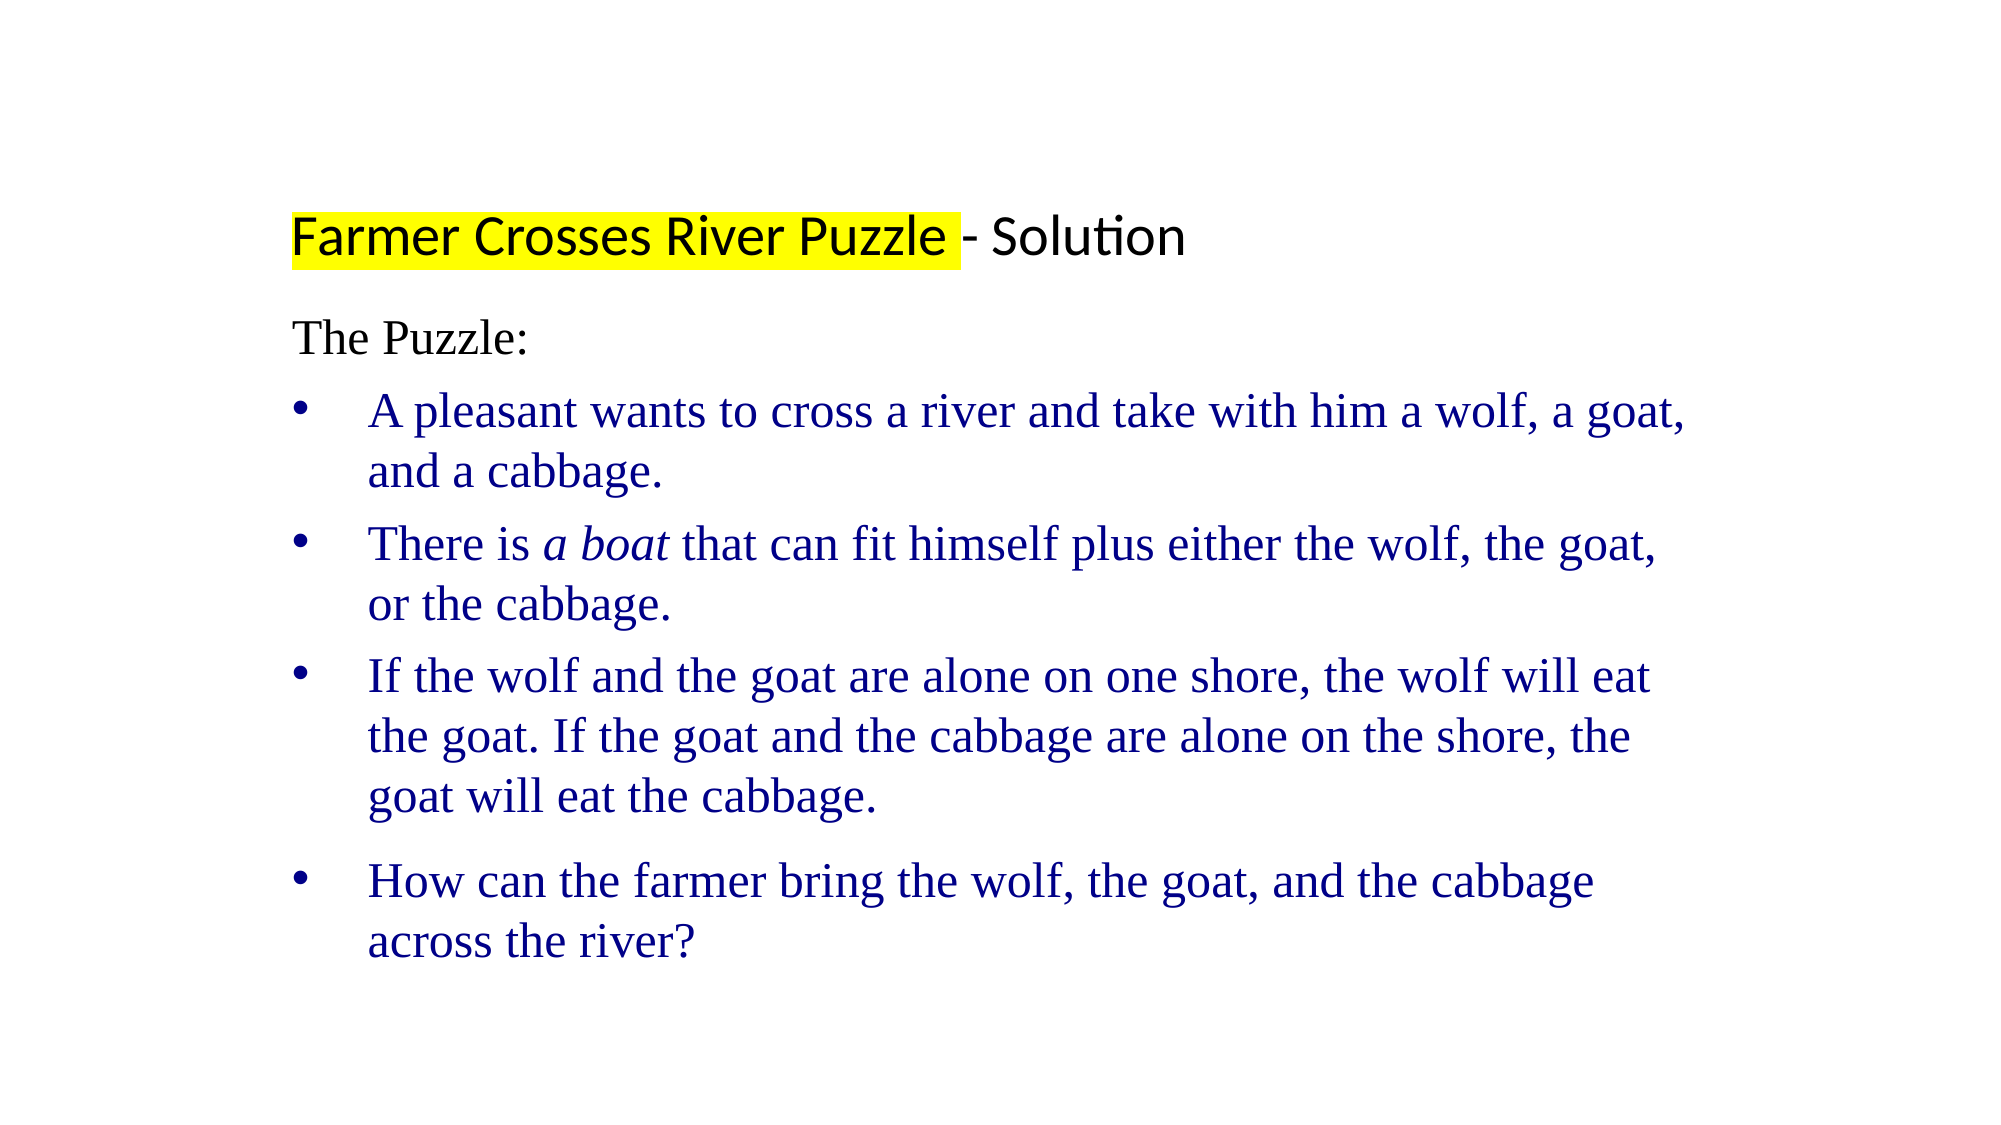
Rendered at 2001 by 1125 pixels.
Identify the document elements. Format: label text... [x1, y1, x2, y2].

text_box Farmer Crosses River Puzzle - Solution The Puzzle: A pleasant wants to cross a river and take with him a wolf, a goat, and a cabbage. There is a boat that can fit himself plus either the wolf, the goat, or the cabbage. If the wolf and the goat are alone on one shore, the wolf will eat the goat. If the goat and the cabbage are alone on the shore, the goat will eat the cabbage. How can the farmer bring the wolf, the goat, and the cabbage across the river? [277, 190, 1703, 975]
